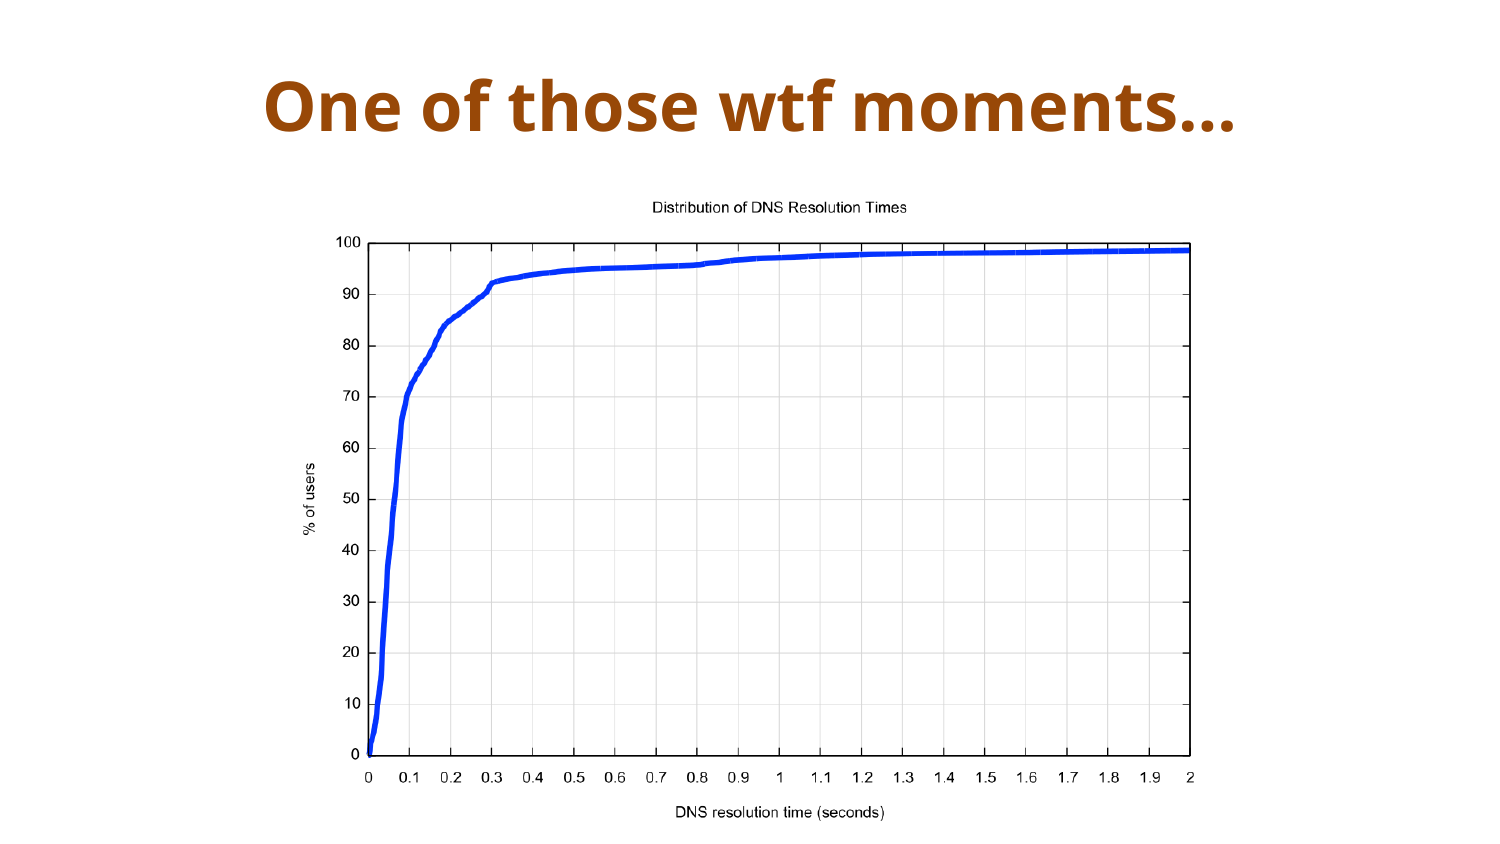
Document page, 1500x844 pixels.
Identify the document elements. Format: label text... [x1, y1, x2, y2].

title One of those wtf moments… [75, 33, 1425, 175]
picture [284, 174, 1216, 828]
